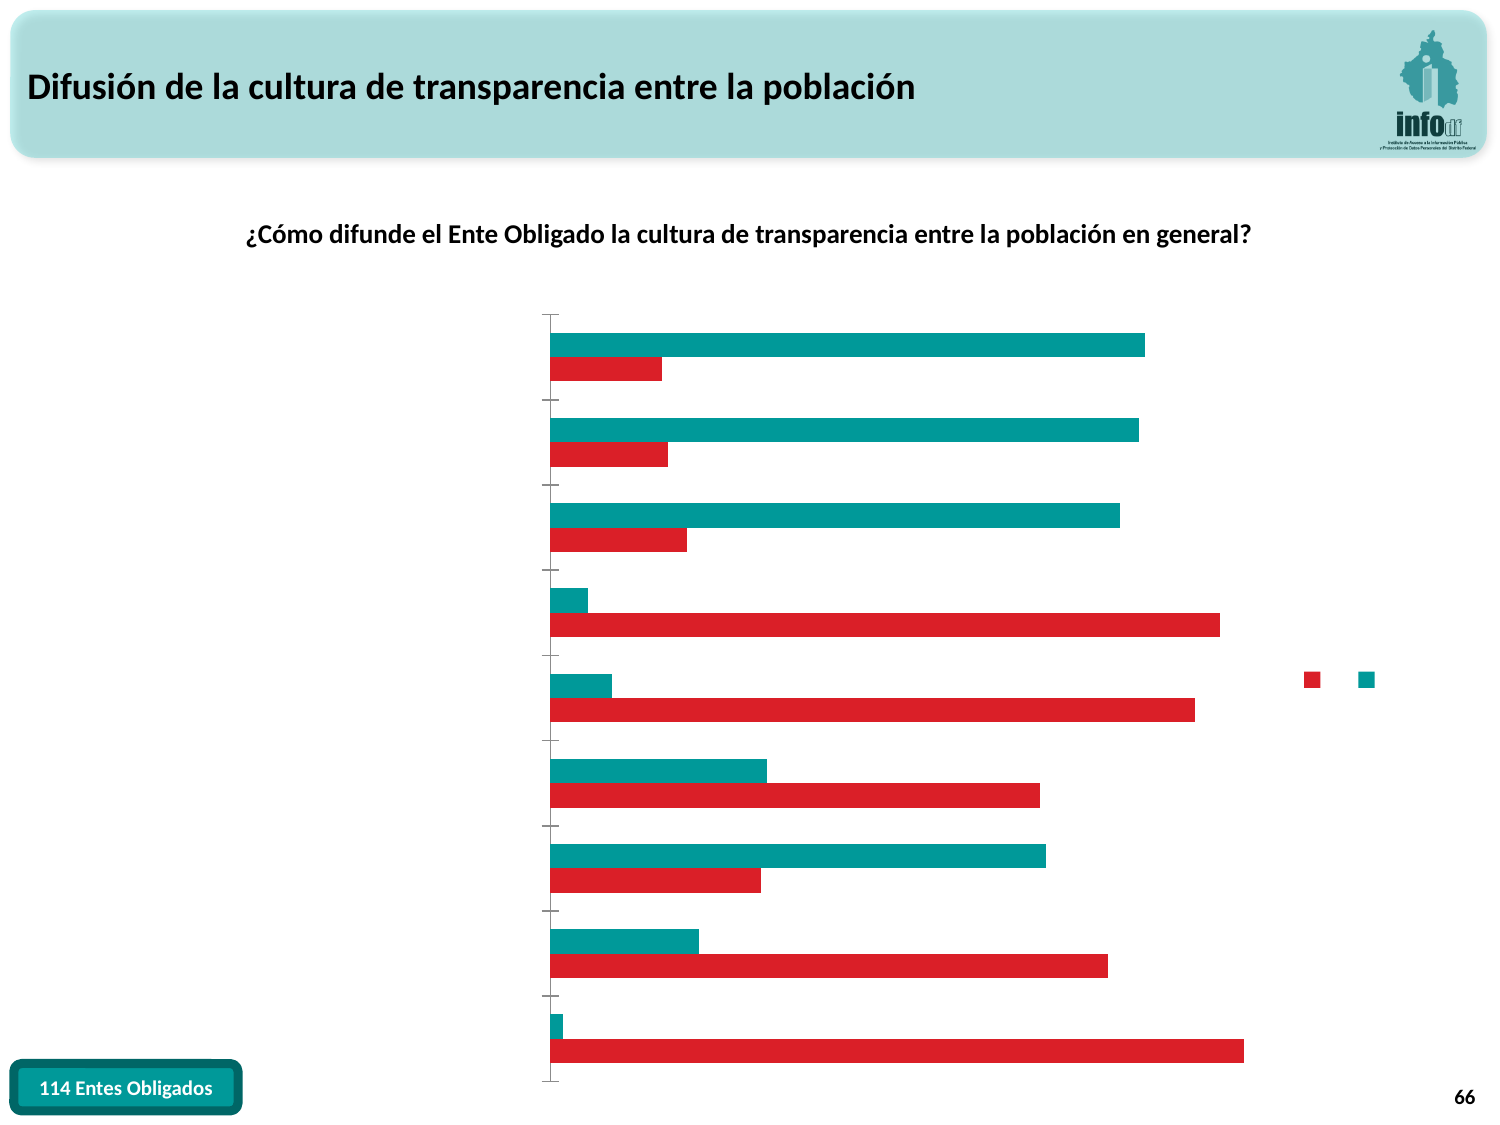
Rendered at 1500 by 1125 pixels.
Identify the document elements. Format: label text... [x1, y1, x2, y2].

chart [111, 255, 1412, 1095]
text_box ¿Cómo difunde el Ente Obligado la cultura de transparencia entre la población en general? [56, 208, 1442, 257]
picture [1407, 28, 1480, 150]
slide_number 66 [1417, 1056, 1491, 1117]
text_box 114 Entes Obligados [9, 1058, 242, 1116]
text_box Difusión de la cultura de transparencia entre la población [12, 14, 1407, 156]
